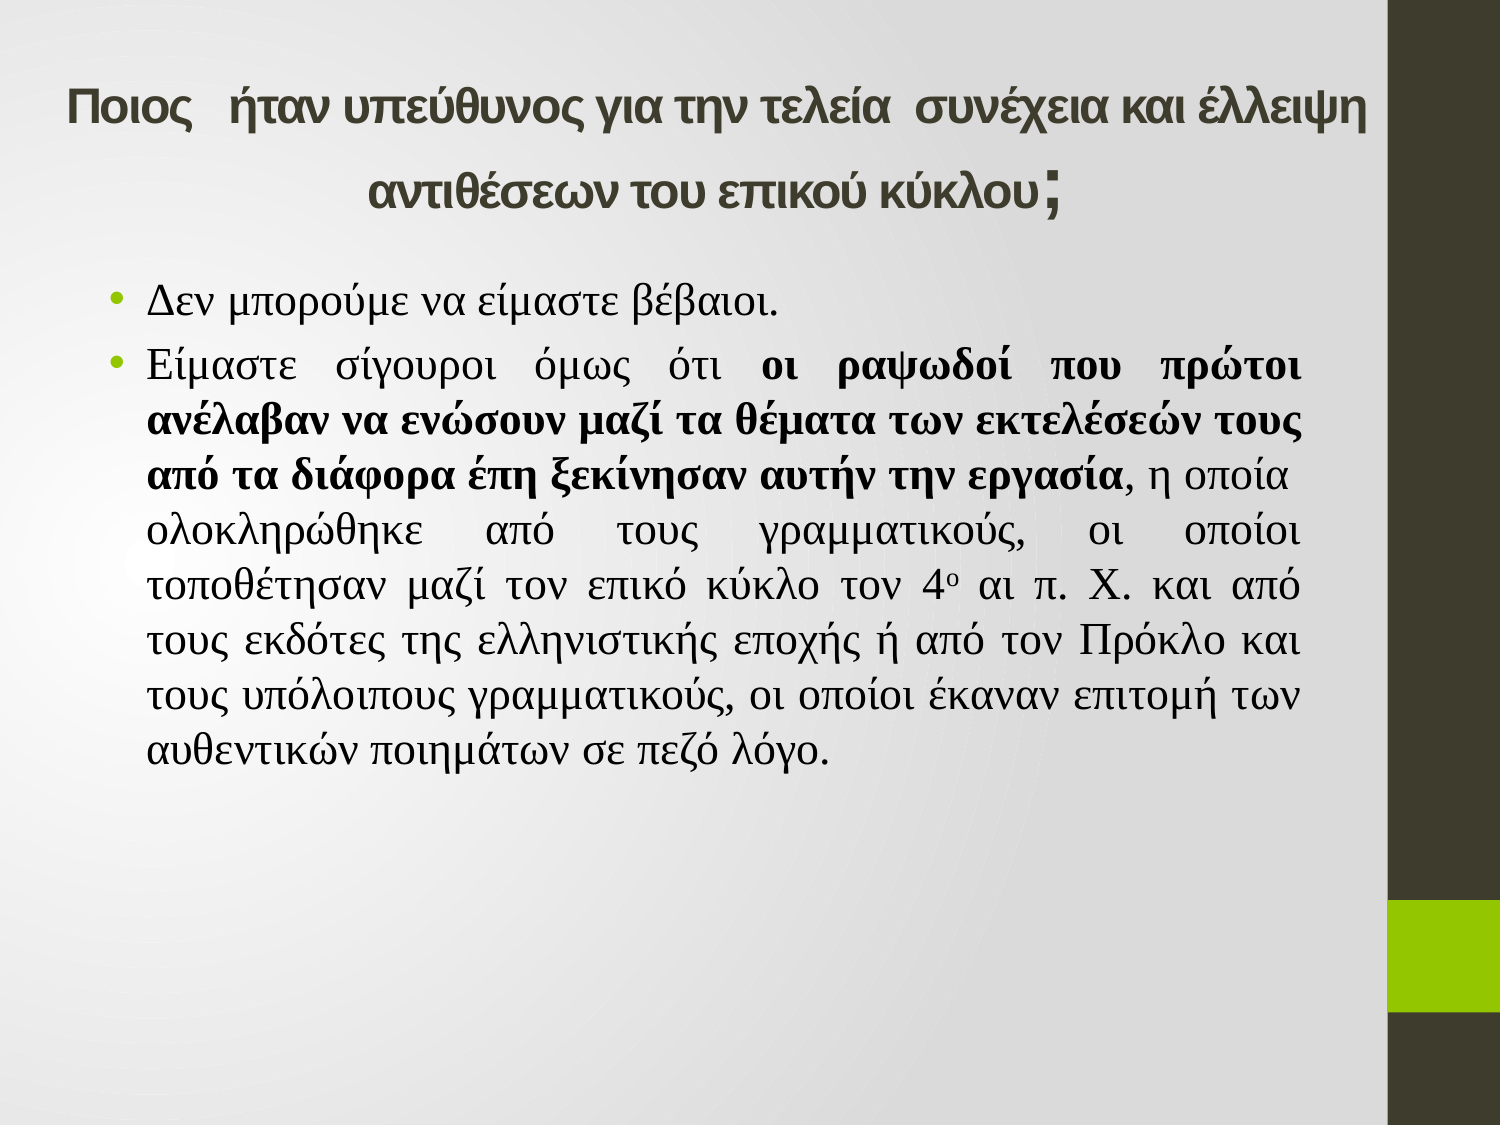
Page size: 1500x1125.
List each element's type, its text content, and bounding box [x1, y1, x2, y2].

title Ποιος ήταν υπεύθυνος για την τελεία συνέχεια και έλλειψη αντιθέσεων του επικού κύκλου; [41, 54, 1392, 243]
list Δεν μπορούμε να είμαστε βέβαιοι. Είμαστε σίγουροι όμως ότι οι ραψωδοί που πρώτοι ανέλαβαν να ενώσουν μαζί τα θέματα των εκτελέσεών τους από τα διάφορα έπη ξεκίνησαν αυτήν την εργασία, η οποία ολοκληρώθηκε από τους γραμματικούς, οι οποίοι τοποθέτησαν μαζί τον επικό κύκλο τον 4ο αι π. Χ. και από τους εκδότες της ελληνιστικής εποχής ή από τον Πρόκλο και τους υπόλοιπους γραμματικούς, οι οποίοι έκαναν επιτομή των αυθεντικών ποιημάτων σε πεζό λόγο. [75, 262, 1317, 1047]
